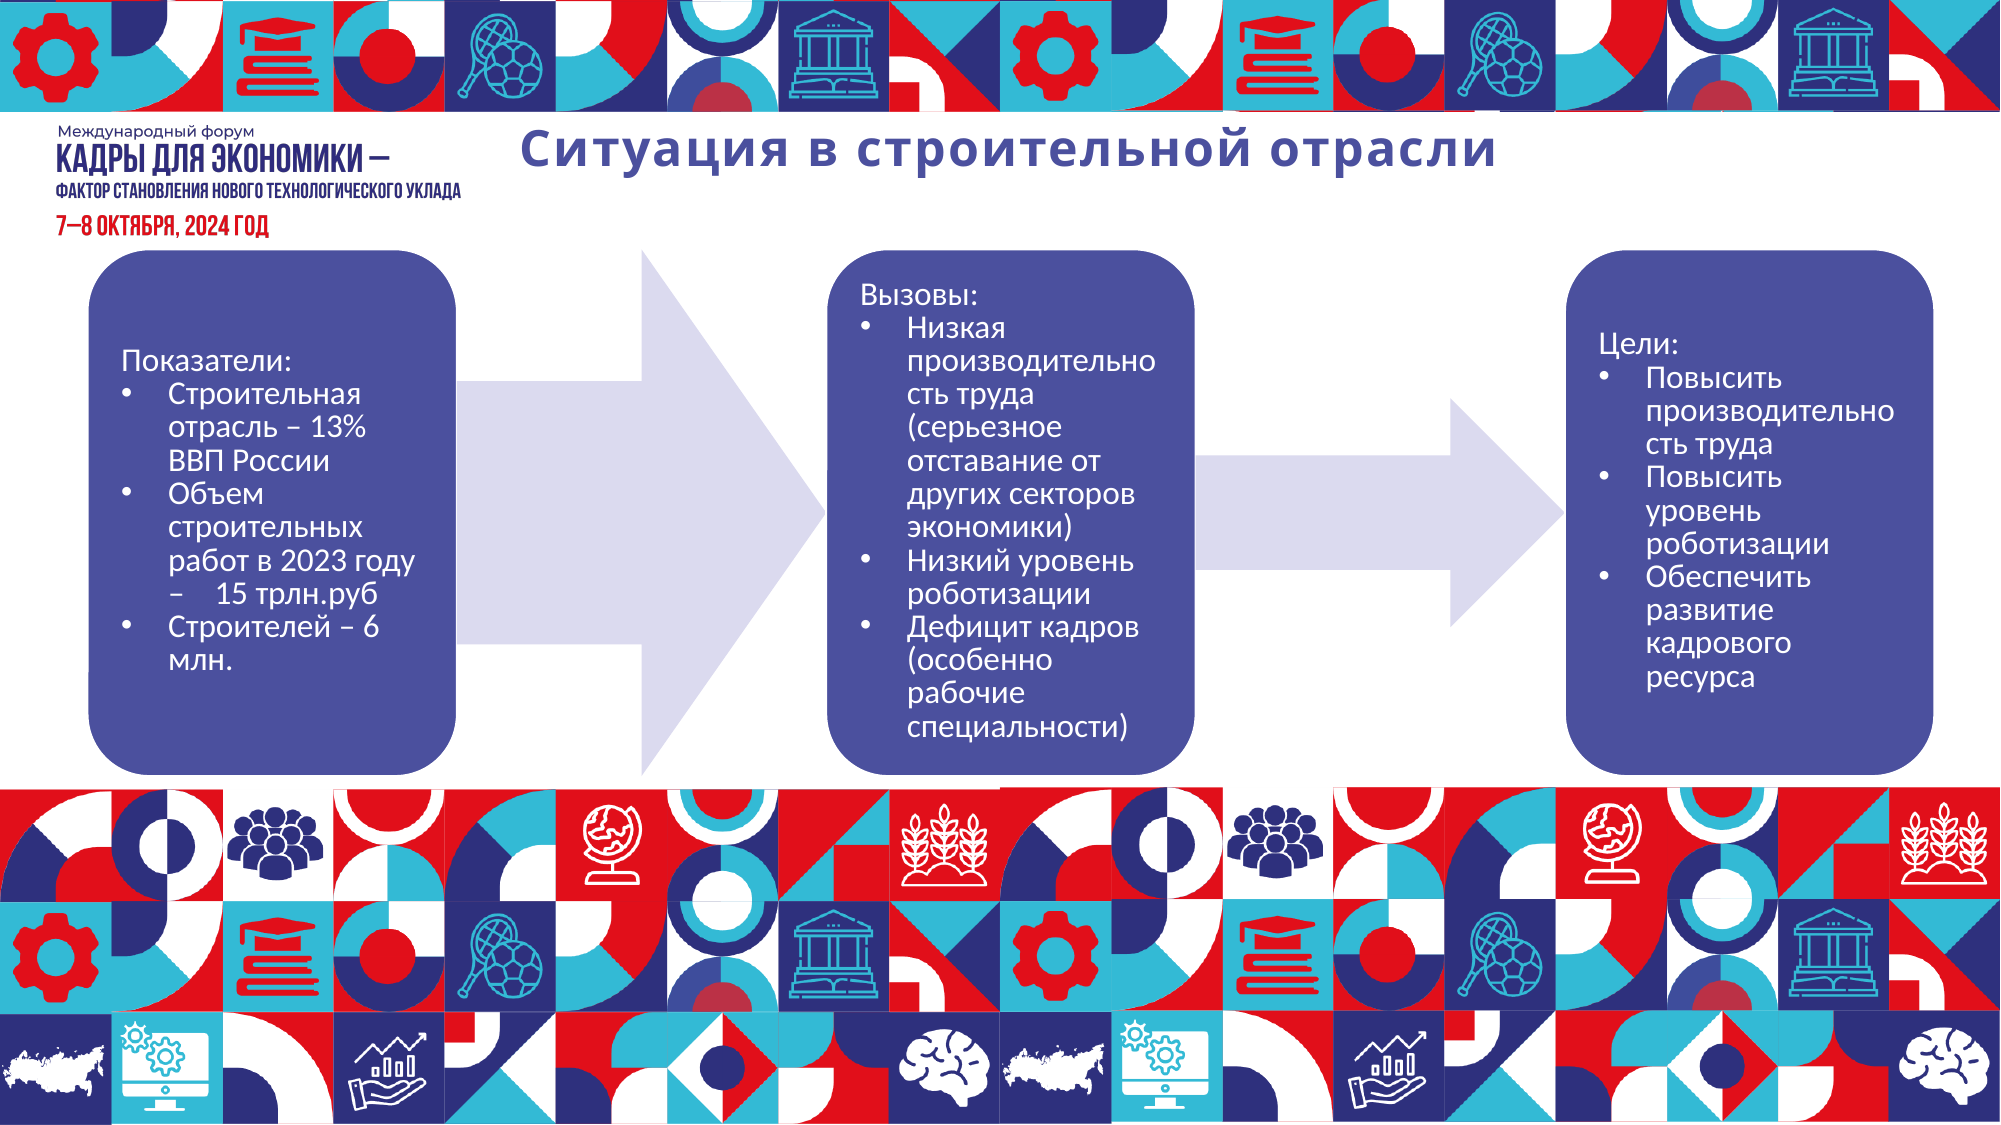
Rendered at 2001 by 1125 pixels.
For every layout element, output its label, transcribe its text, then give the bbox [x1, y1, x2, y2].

picture [56, 125, 461, 238]
text_box Ситуация в строительной отрасли [519, 116, 1600, 177]
picture [0, 0, 2000, 112]
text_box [87, 249, 1935, 777]
picture [0, 787, 2000, 1125]
